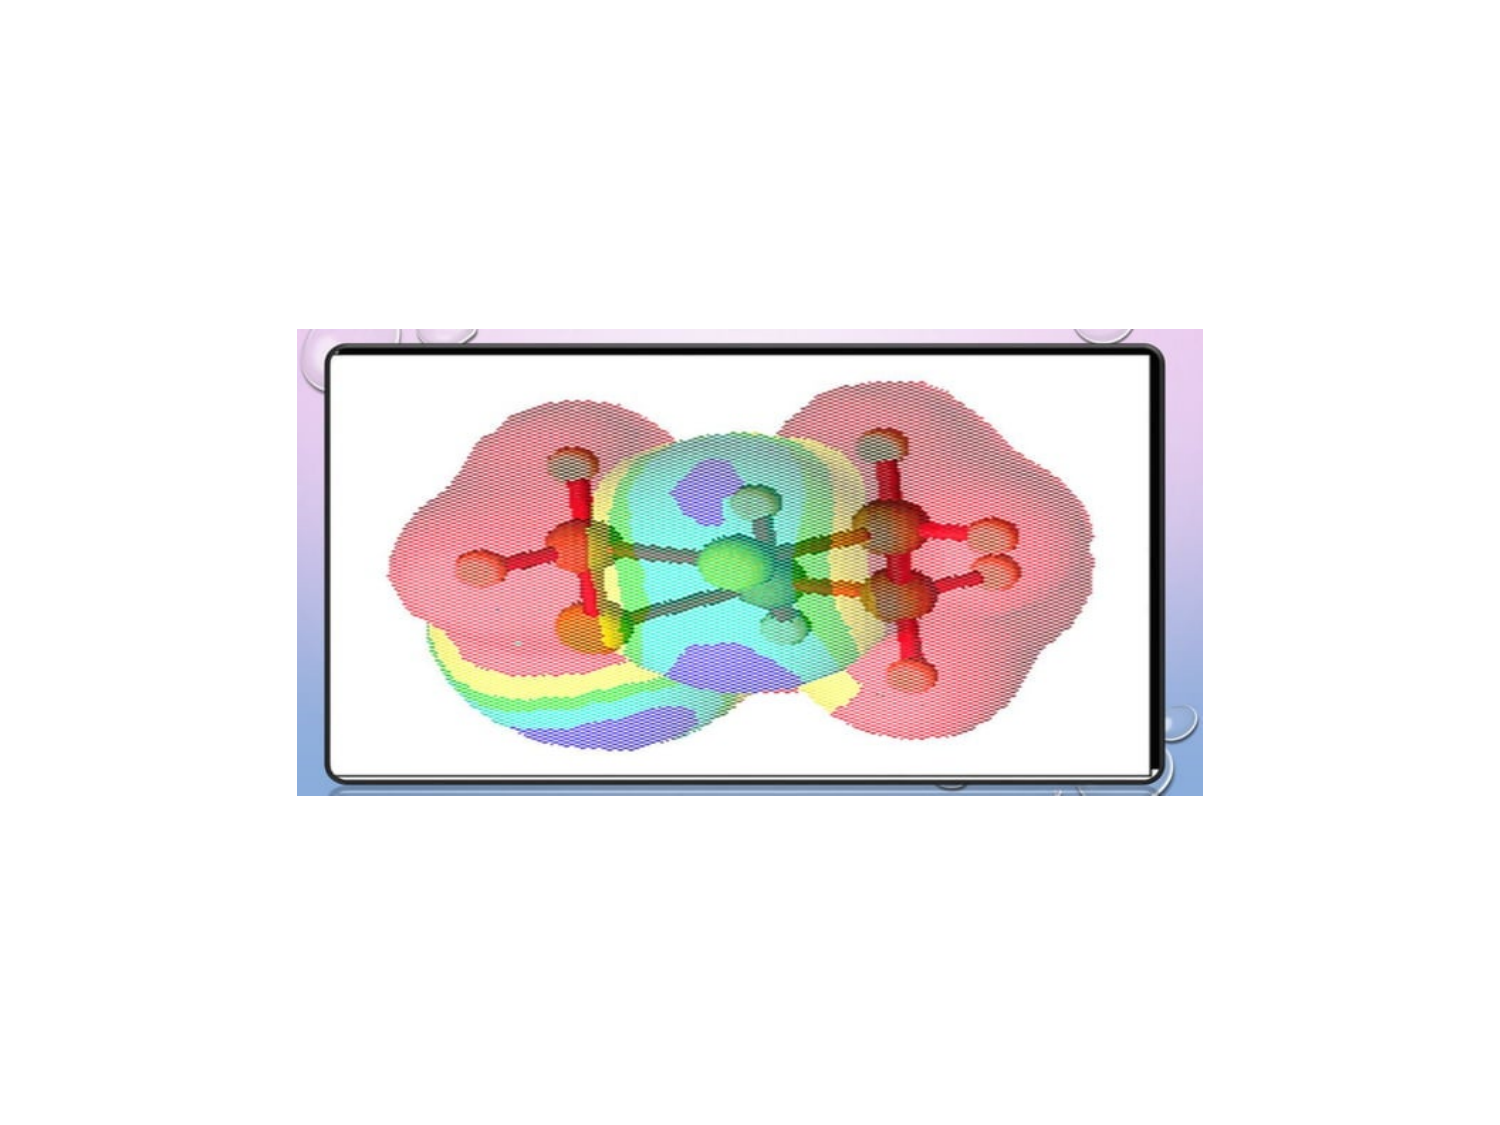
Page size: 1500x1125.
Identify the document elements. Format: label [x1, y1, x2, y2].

picture [297, 329, 1203, 796]
